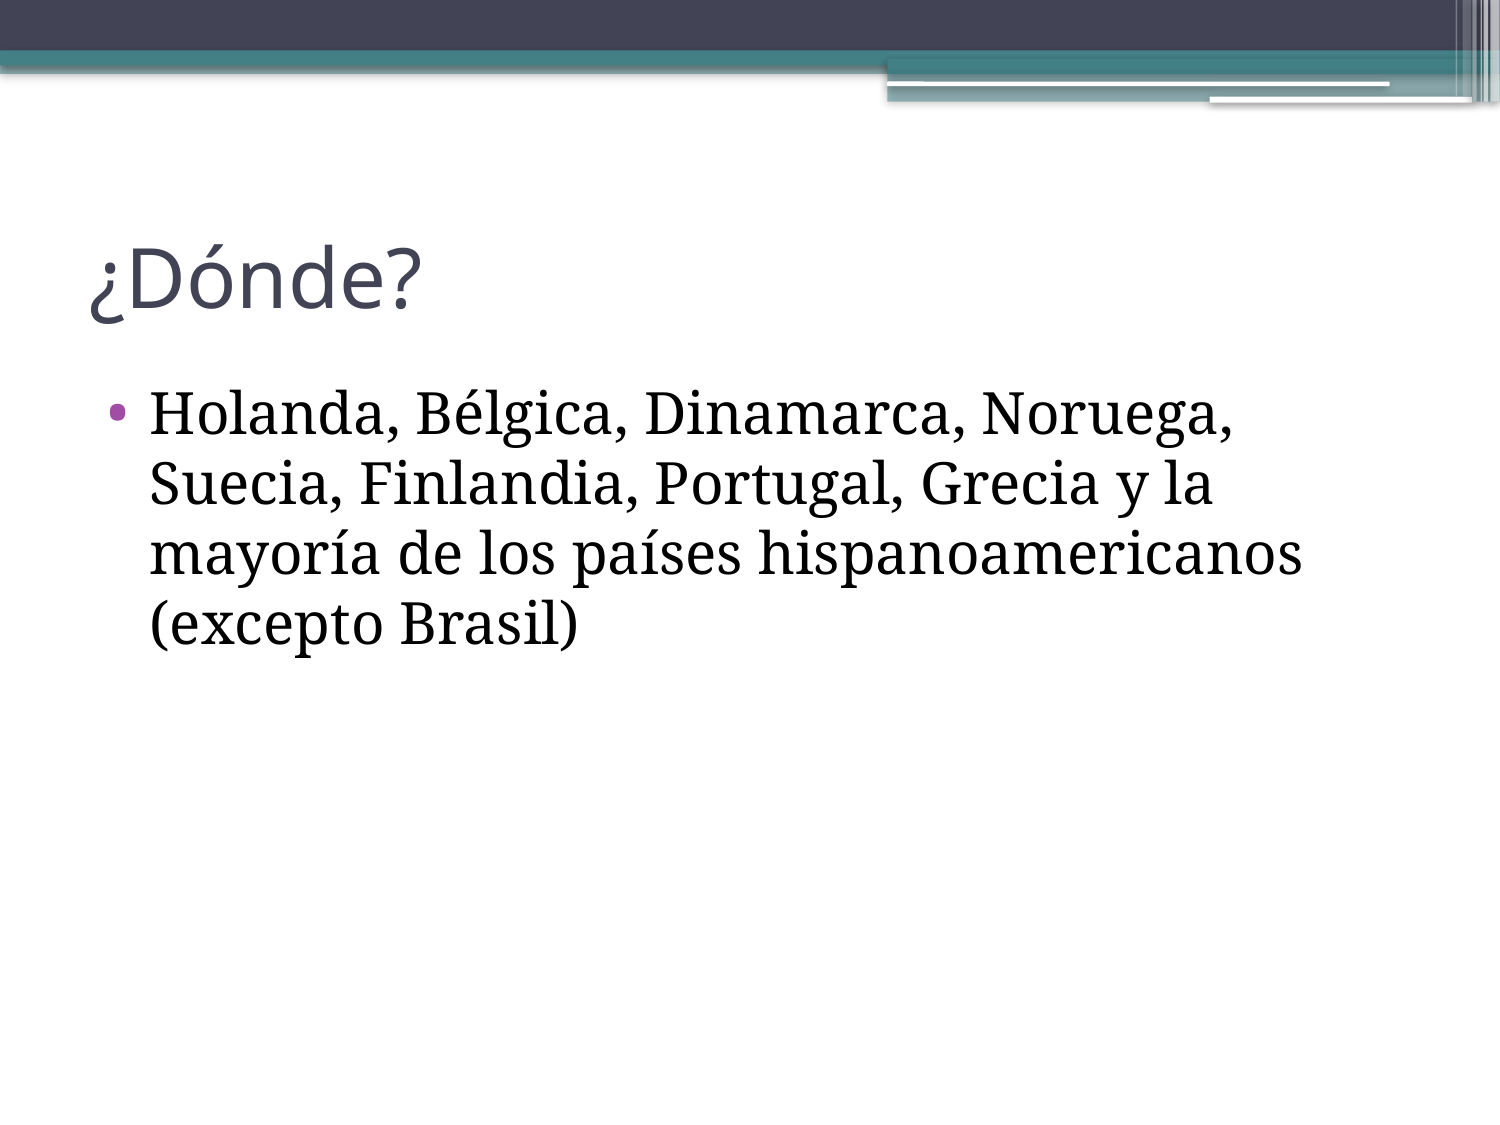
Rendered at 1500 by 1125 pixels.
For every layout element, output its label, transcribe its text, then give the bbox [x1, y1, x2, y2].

title ¿Dónde? [75, 187, 1425, 363]
list Holanda, Bélgica, Dinamarca, Noruega, Suecia, Finlandia, Portugal, Grecia y la mayoría de los países hispanoamericanos (excepto Brasil) [75, 368, 1425, 1079]
